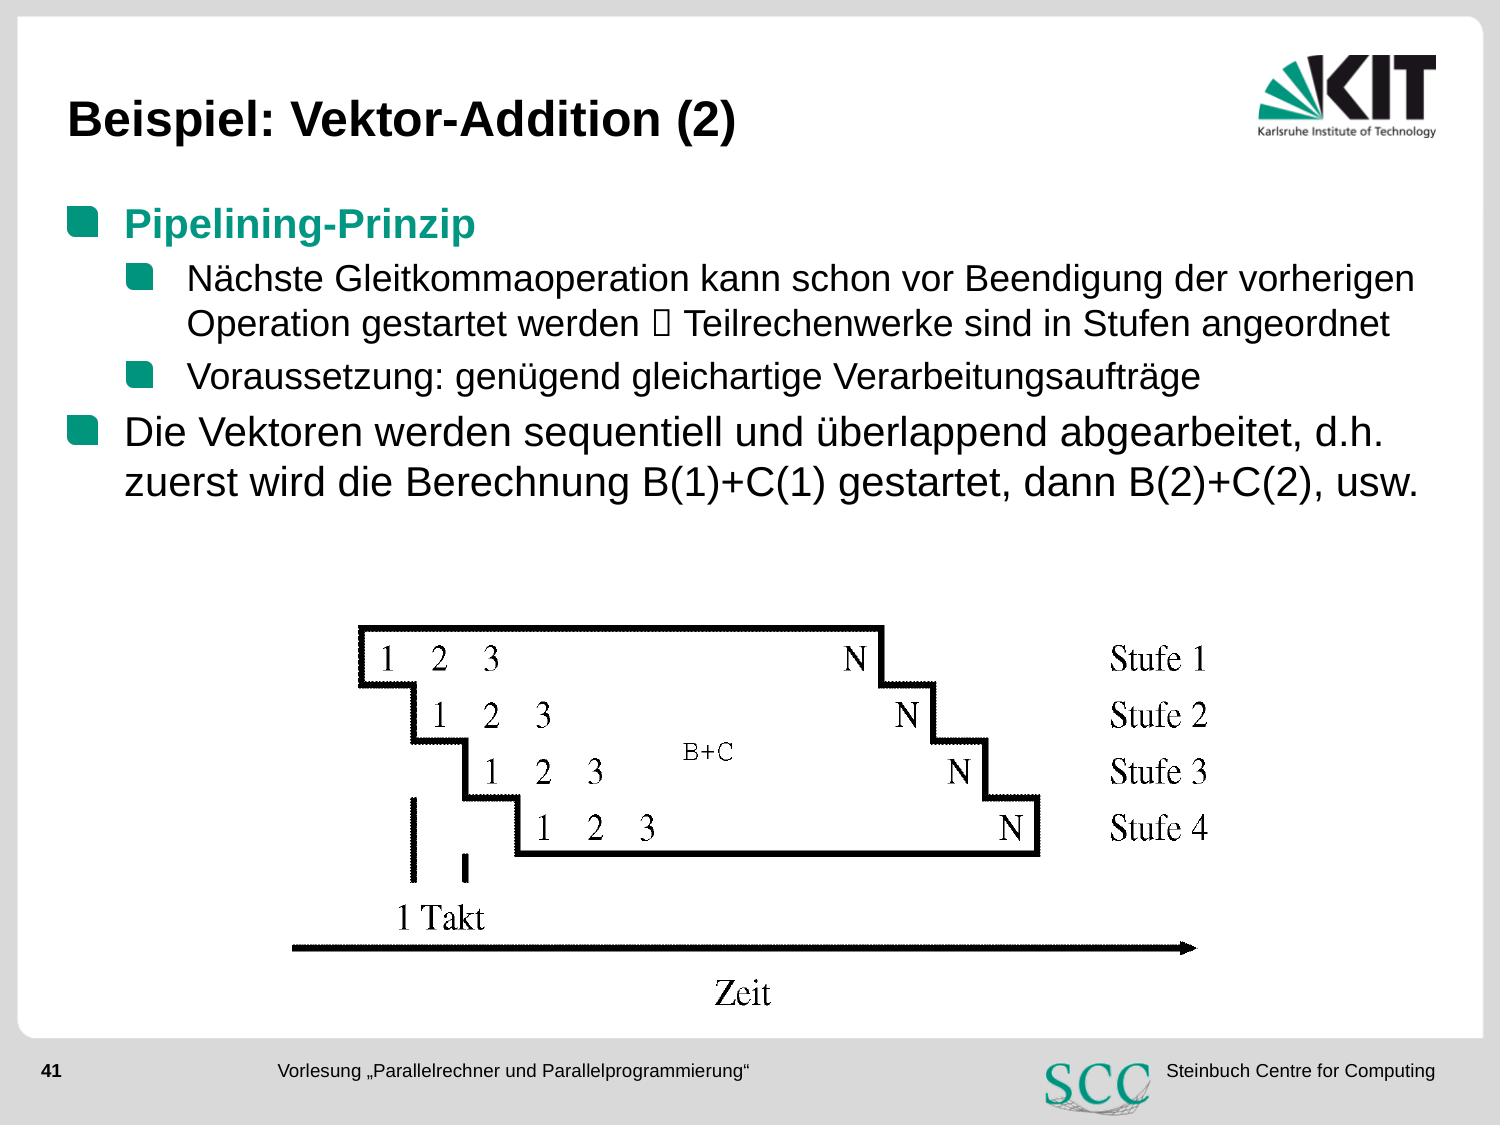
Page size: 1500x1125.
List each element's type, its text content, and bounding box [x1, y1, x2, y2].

title Beispiel: Vektor-Addition (2) [67, 54, 1199, 148]
list Pipelining-Prinzip Nächste Gleitkommaoperation kann schon vor Beendigung der vorherigen Operation gestartet werden  Teilrechenwerke sind in Stufen angeordnet Voraussetzung: genügend gleichartige Verarbeitungsaufträge Die Vektoren werden sequentiell und überlappend abgearbeitet, d.h. zuerst wird die Berechnung B(1)+C(1) gestartet, dann B(2)+C(2), usw. [67, 196, 1436, 1000]
footer Vorlesung „Parallelrechner und Parallelprogrammierung“ [277, 1058, 963, 1118]
picture [0, 0, 1500, 1125]
